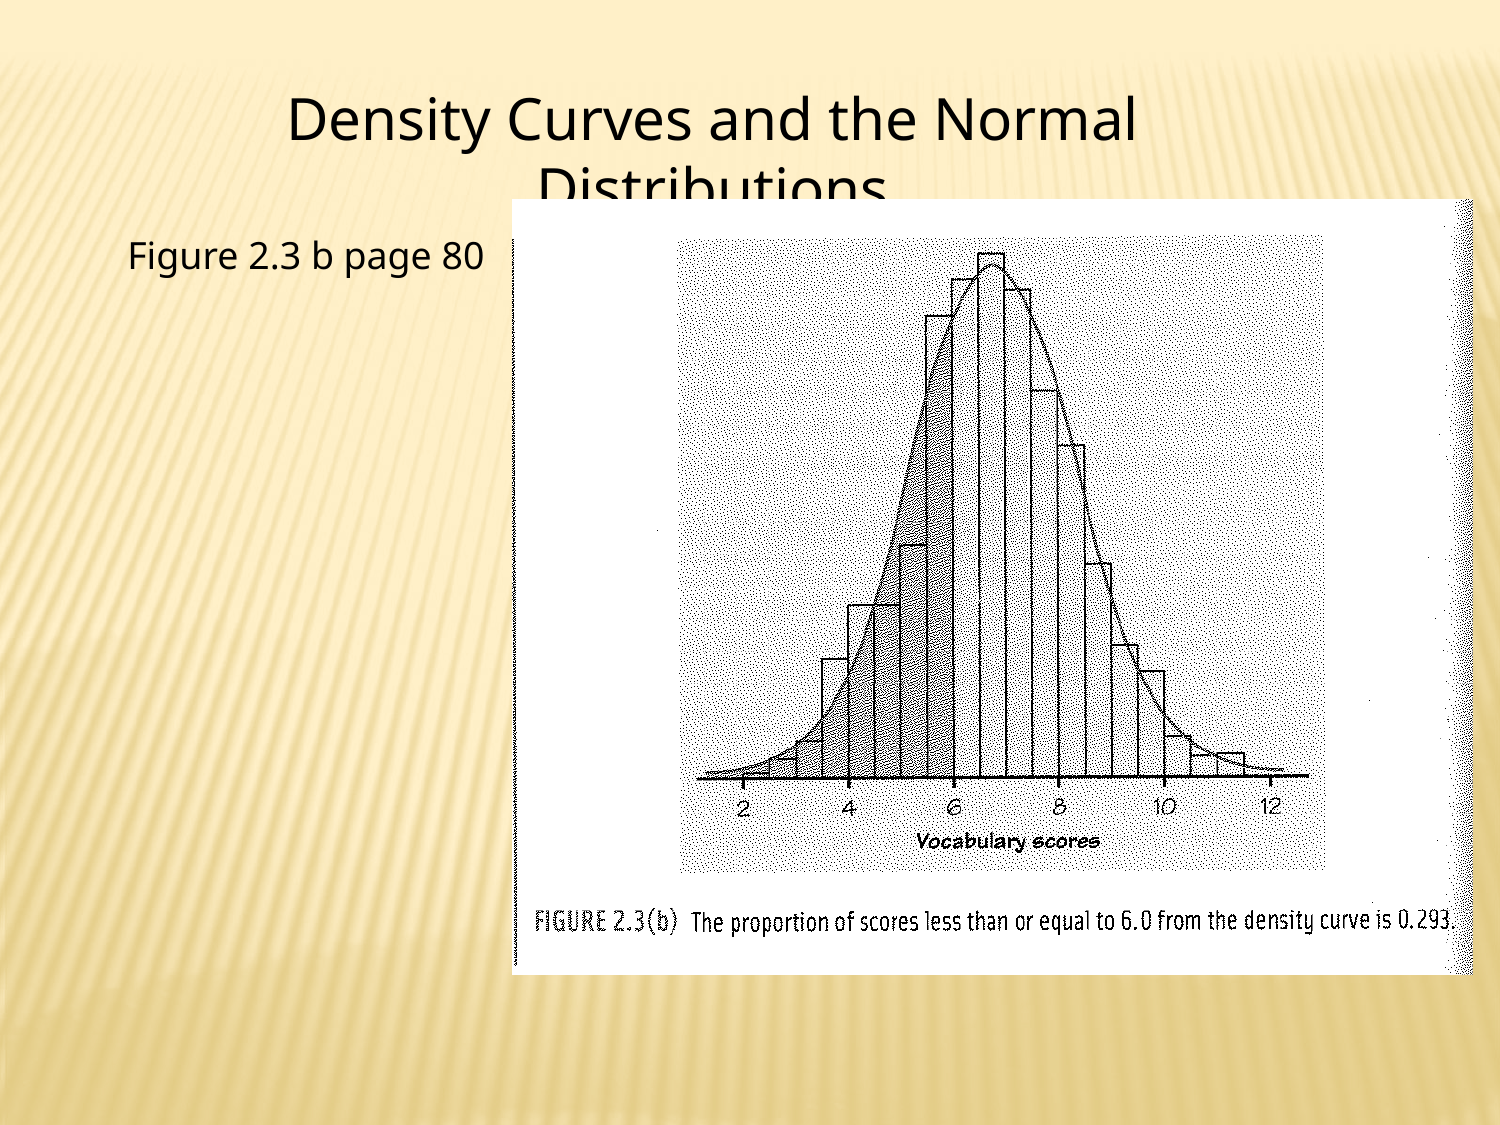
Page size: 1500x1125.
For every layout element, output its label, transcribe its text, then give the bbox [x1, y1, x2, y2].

text_box Density Curves and the Normal Distributions [87, 74, 1338, 230]
text_box Figure 2.3 b page 80 [112, 224, 502, 285]
picture [512, 199, 1473, 976]
